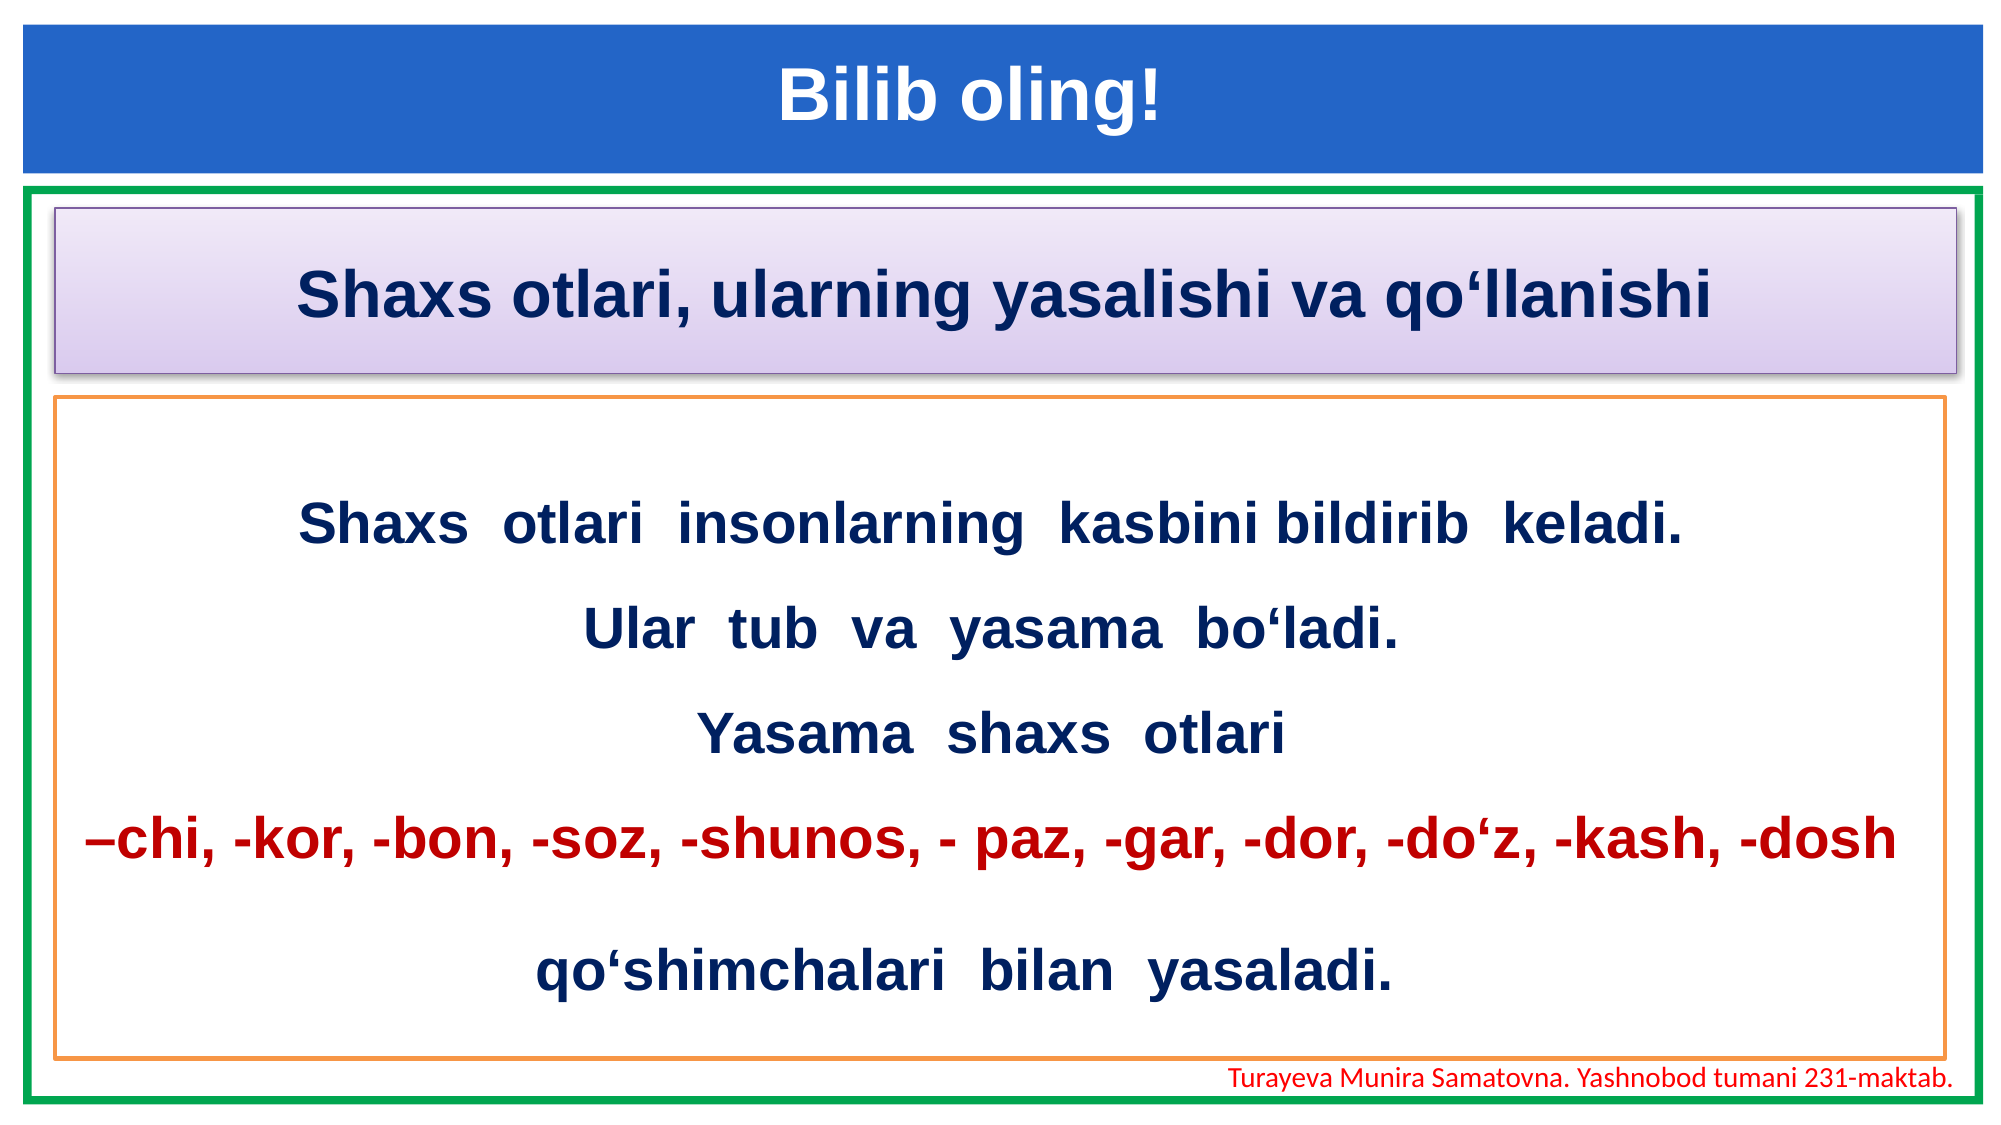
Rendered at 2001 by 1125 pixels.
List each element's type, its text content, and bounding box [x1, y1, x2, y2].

text_box Shaxs otlari, ularning yasalishi va qo‘llanishi [54, 207, 1957, 374]
text_box Bilib oling! [77, 43, 1864, 137]
text_box Shaxs otlari insonlarning kasbini bildirib keladi. Ular tub va yasama bo‘ladi. Yasama shaxs otlari –chi, -kor, -bon, -soz, -shunos, - paz, -gar, -dor, -do‘z, -kash, -dosh qo‘shimchalari bilan yasaladi. [53, 395, 1947, 1061]
footer Turayeva Munira Samatovna. Yashnobod tumani 231-maktab. [1200, 1058, 1982, 1094]
